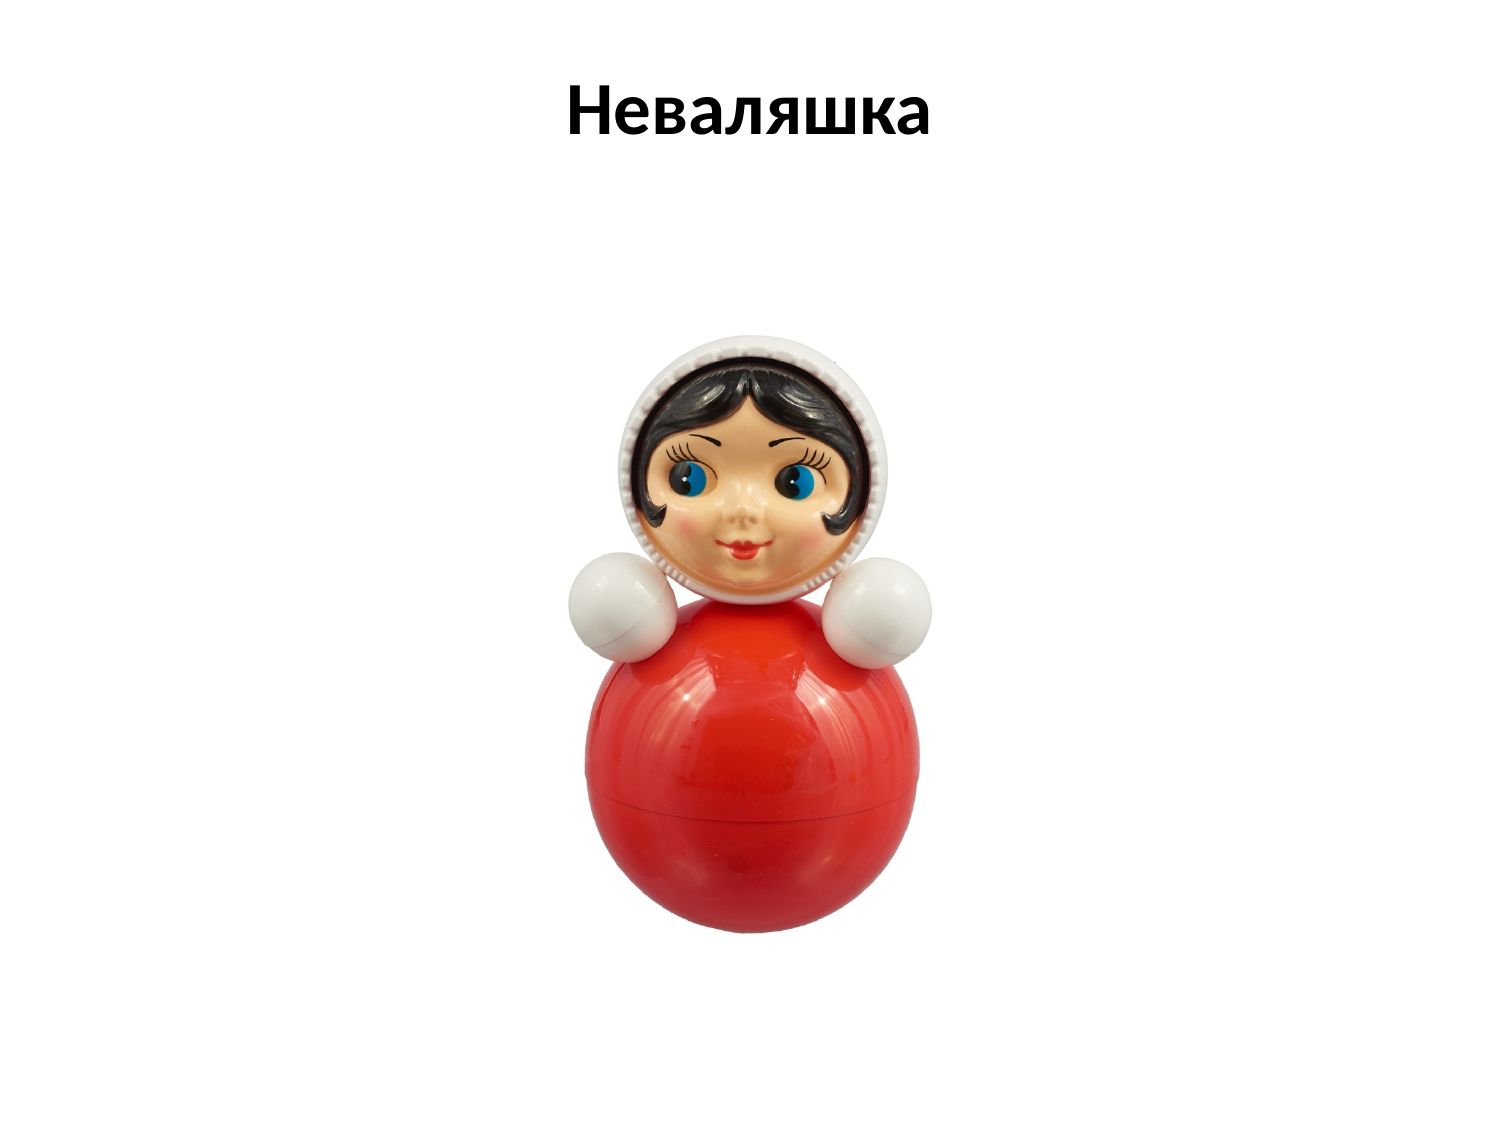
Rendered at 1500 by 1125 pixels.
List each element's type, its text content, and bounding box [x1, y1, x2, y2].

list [567, 333, 933, 934]
title Неваляшка [75, 45, 1425, 164]
